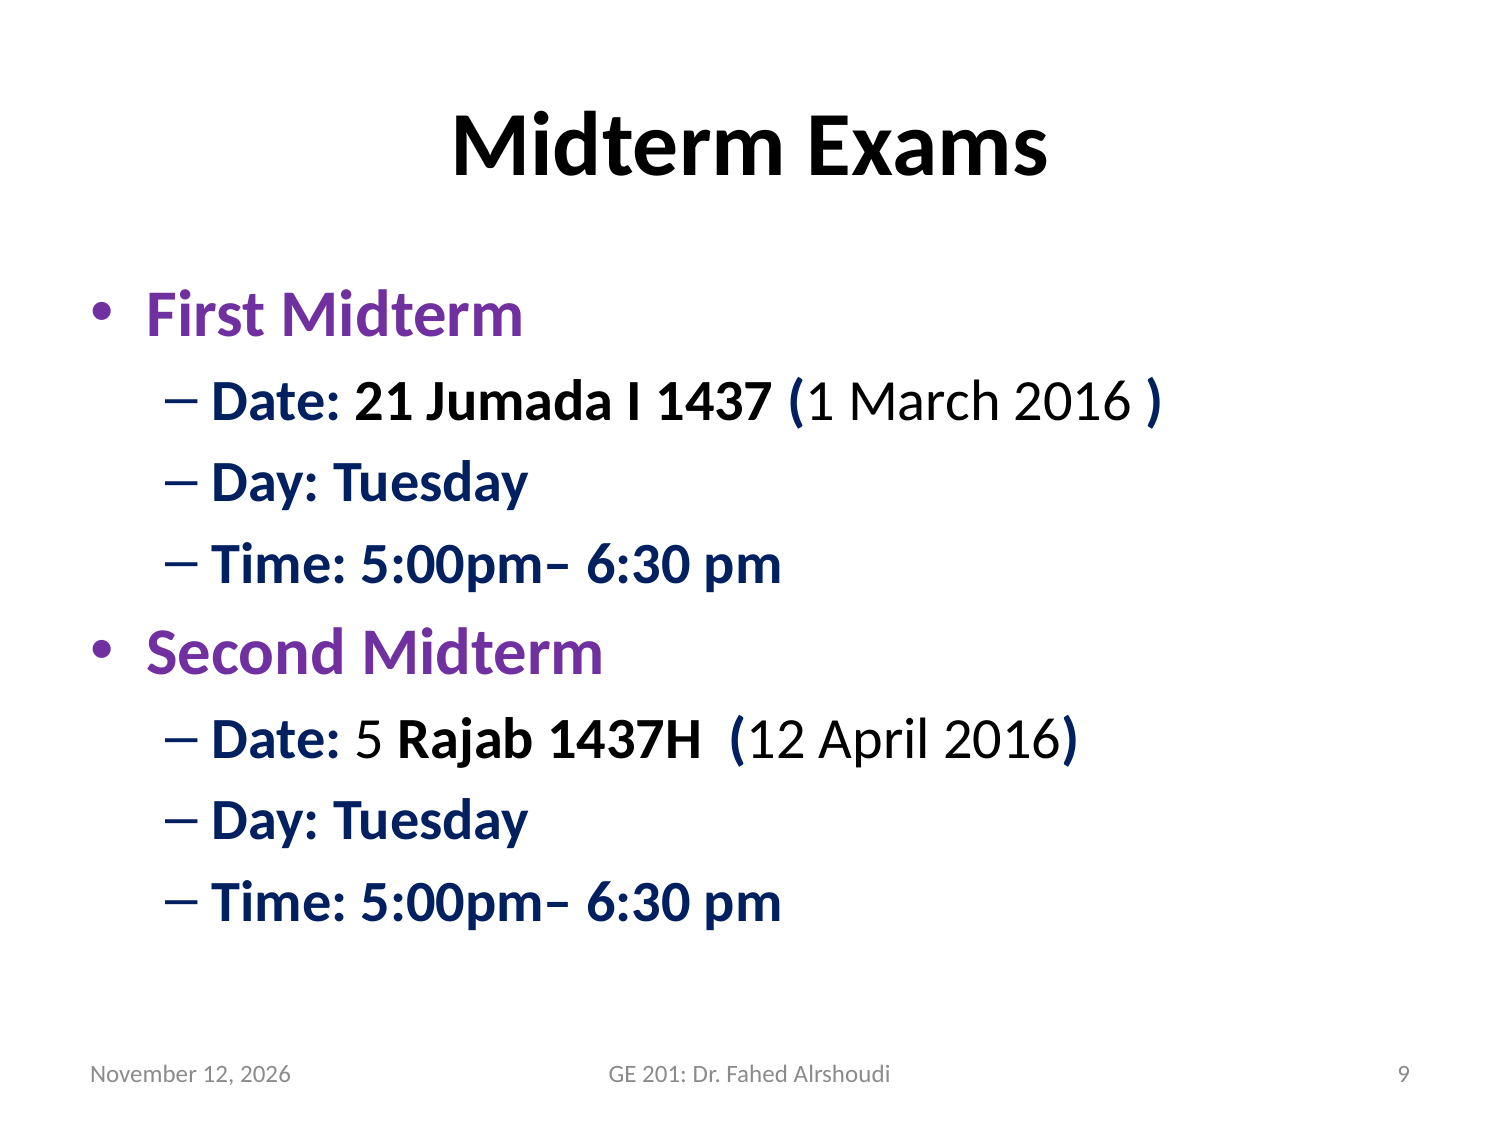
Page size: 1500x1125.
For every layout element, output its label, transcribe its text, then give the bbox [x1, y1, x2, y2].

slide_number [75, 1042, 425, 1103]
list First Midterm Date: 21 Jumada I 1437 (1 March 2016 ) Day: Tuesday Time: 5:00pm– 6:30 pm Second Midterm Date: 5 Rajab 1437H (12 April 2016) Day: Tuesday Time: 5:00pm– 6:30 pm [75, 262, 1425, 1005]
footer GE 201: Dr. Fahed Alrshoudi [512, 1042, 988, 1103]
title Midterm Exams [75, 45, 1425, 233]
slide_number 9 [1074, 1042, 1425, 1103]
